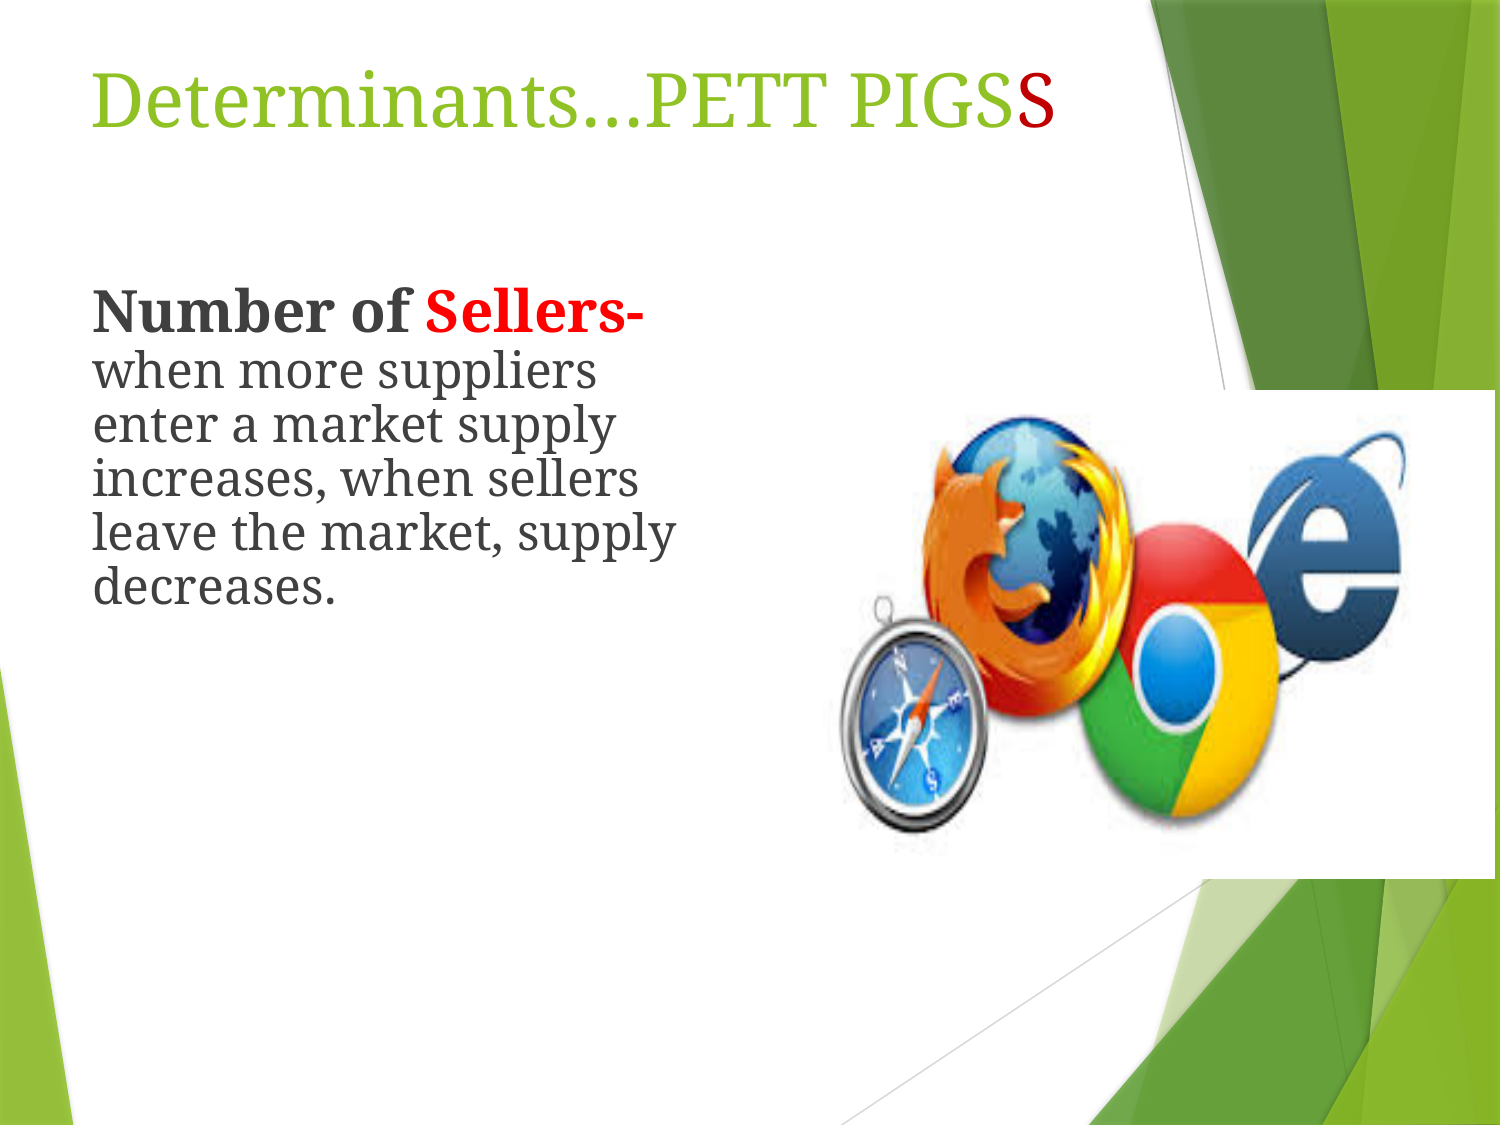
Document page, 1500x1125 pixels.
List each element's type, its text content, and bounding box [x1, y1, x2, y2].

picture [753, 390, 1496, 879]
list Number of Sellers- when more suppliers enter a market supply increases, when sellers leave the market, supply decreases. [77, 275, 740, 1013]
title Determinants…PETT PIGSS [75, 45, 1425, 233]
